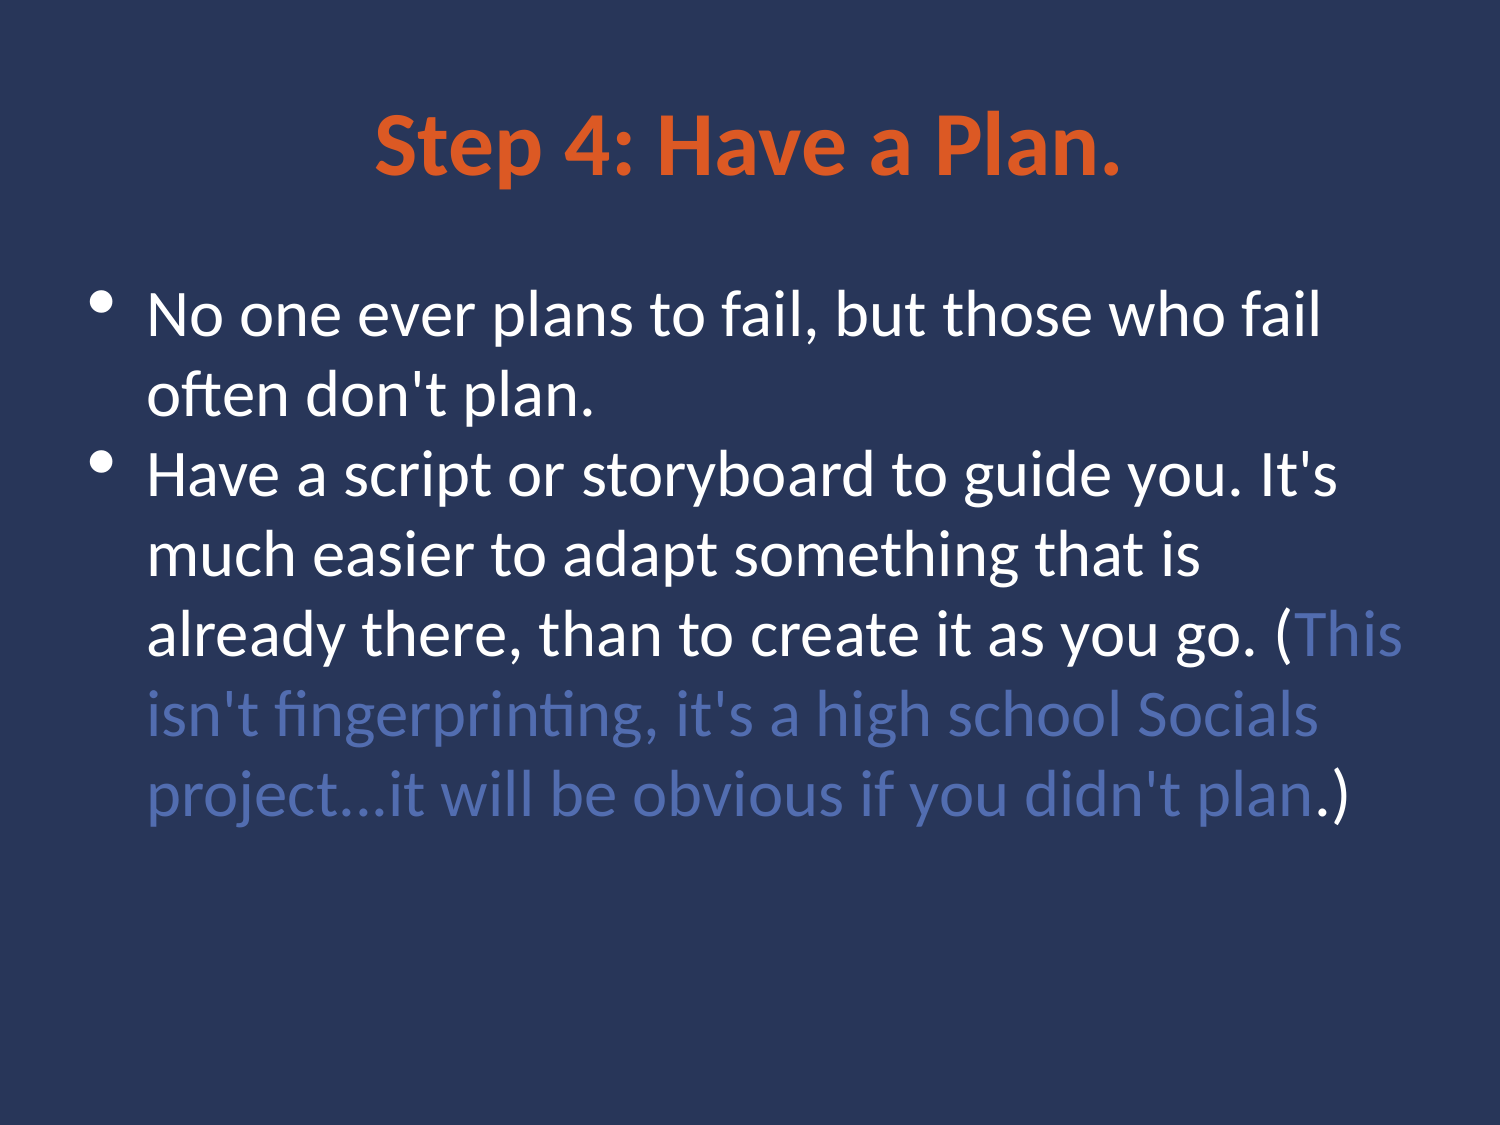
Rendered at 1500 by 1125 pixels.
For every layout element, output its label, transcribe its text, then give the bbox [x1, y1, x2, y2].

list No one ever plans to fail, but those who fail often don't plan. Have a script or storyboard to guide you. It's much easier to adapt something that is already there, than to create it as you go. (This isn't fingerprinting, it's a high school Socials project...it will be obvious if you didn't plan.) [75, 262, 1425, 1005]
title Step 4: Have a Plan. [75, 45, 1425, 233]
